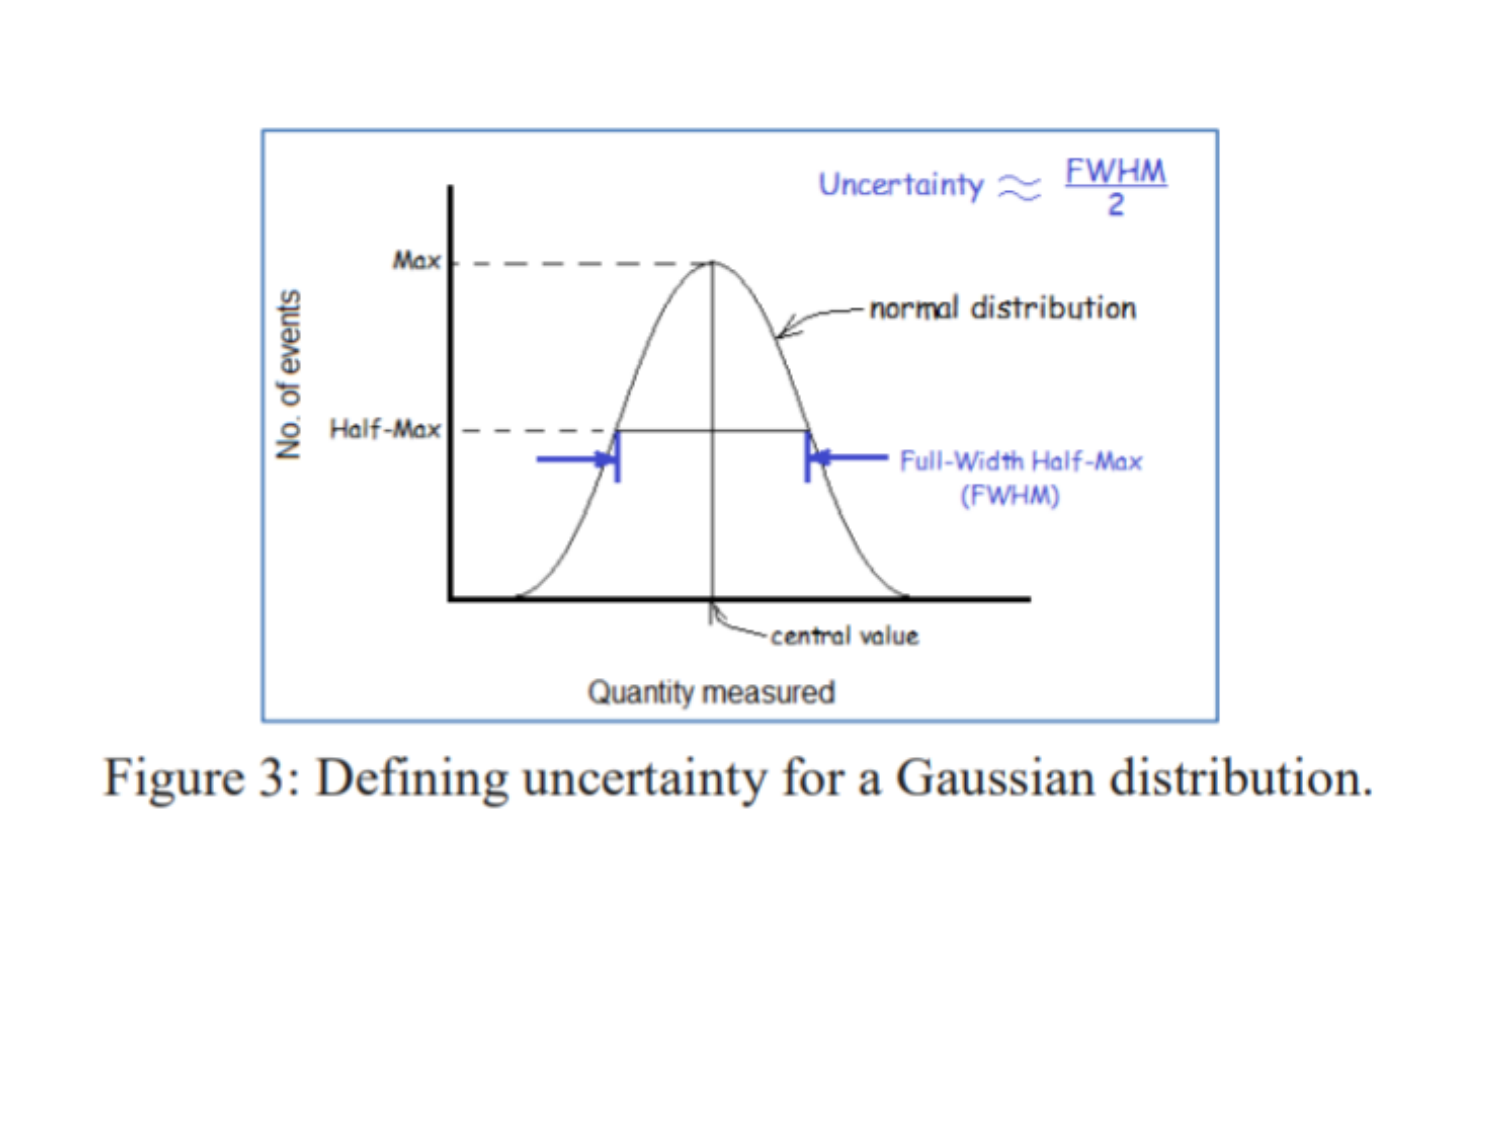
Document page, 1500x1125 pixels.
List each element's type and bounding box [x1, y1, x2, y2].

picture [49, 112, 1468, 826]
